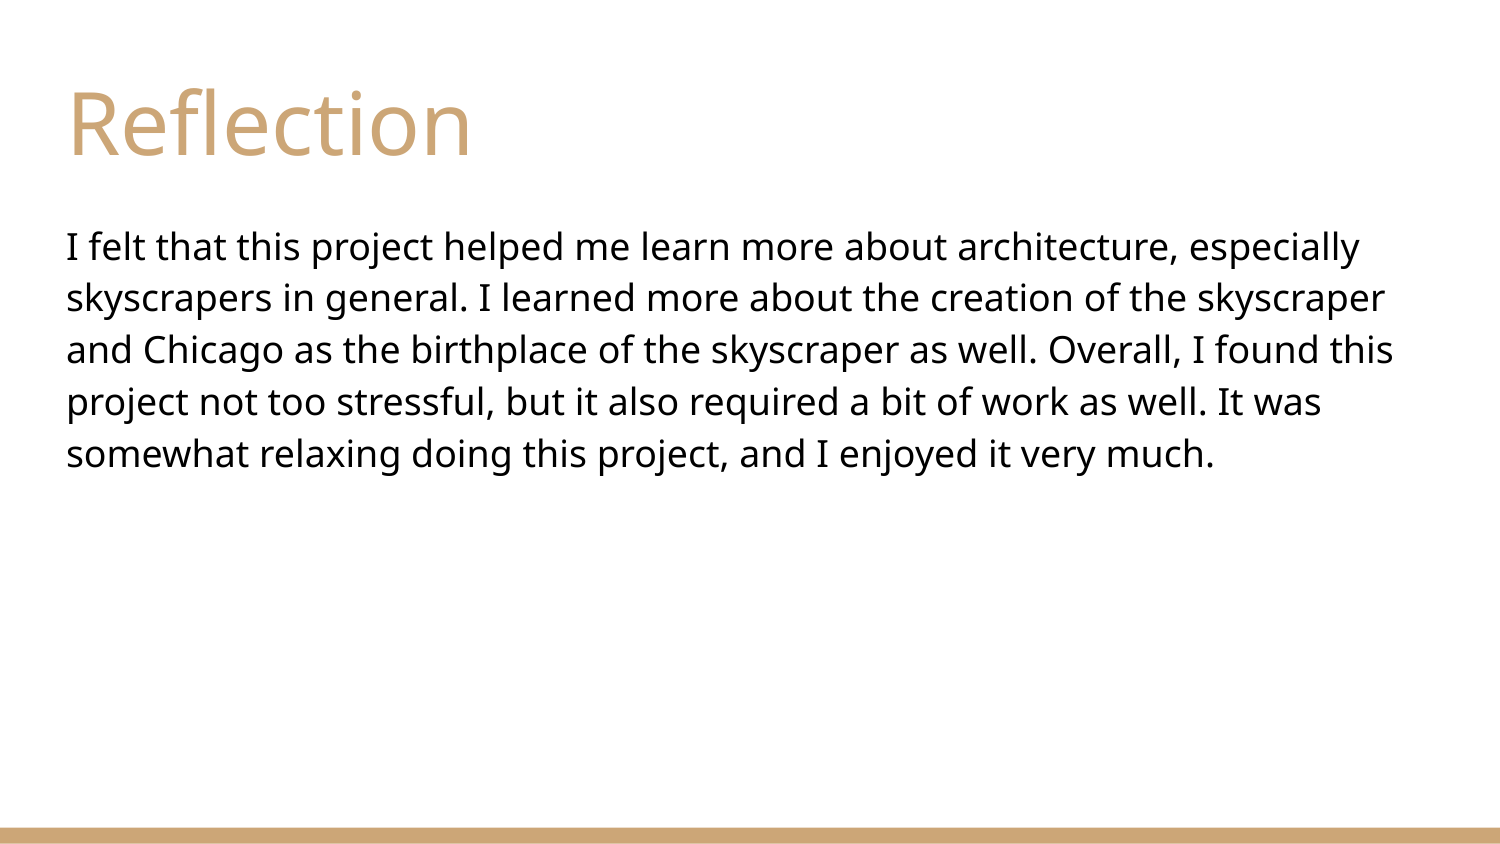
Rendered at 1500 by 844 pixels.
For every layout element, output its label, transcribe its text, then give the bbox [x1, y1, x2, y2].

title Reflection [51, 51, 1449, 189]
list I felt that this project helped me learn more about architecture, especially skyscrapers in general. I learned more about the creation of the skyscraper and Chicago as the birthplace of the skyscraper as well. Overall, I found this project not too stressful, but it also required a bit of work as well. It was somewhat relaxing doing this project, and I enjoyed it very much. [51, 200, 1449, 752]
